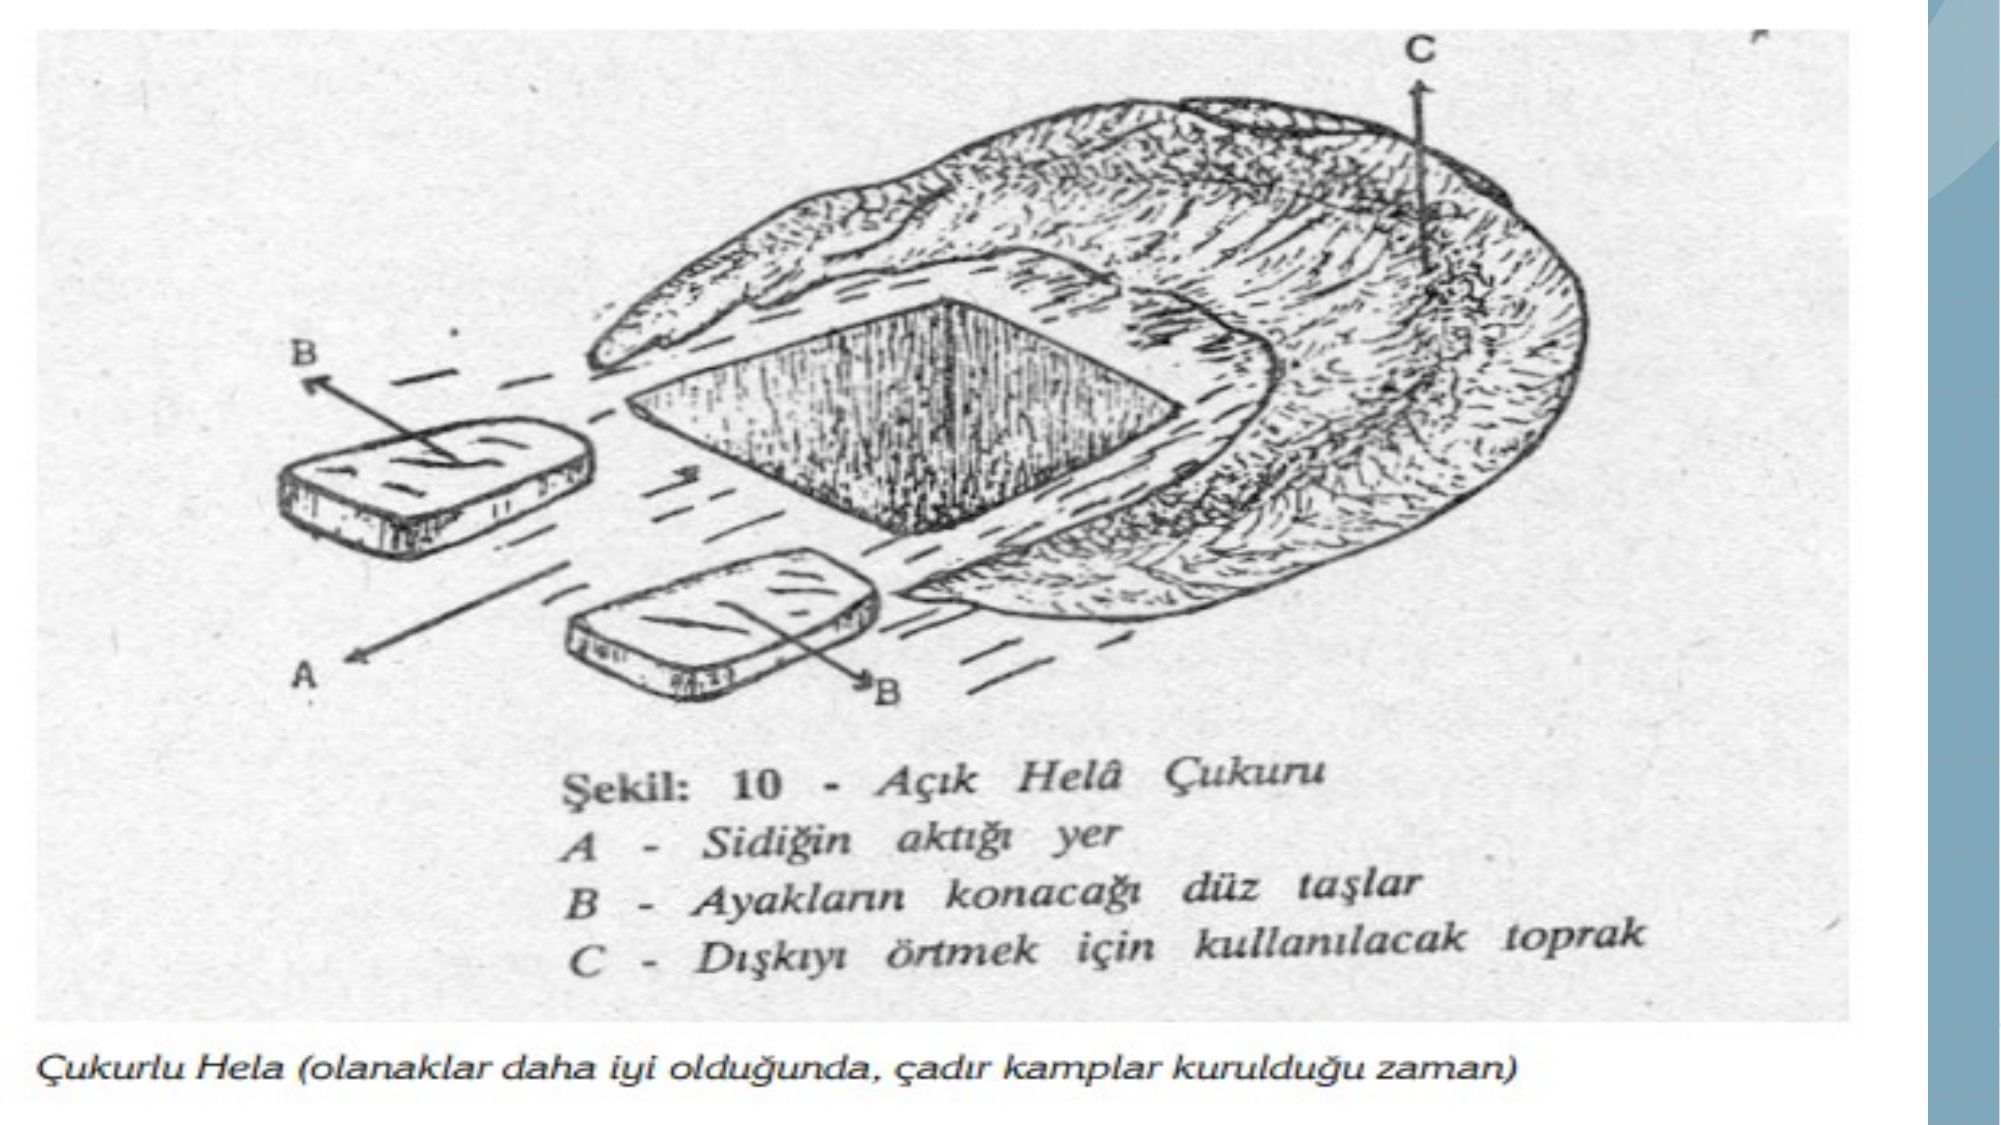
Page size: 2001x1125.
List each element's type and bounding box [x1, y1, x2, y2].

list [0, 0, 1928, 1125]
